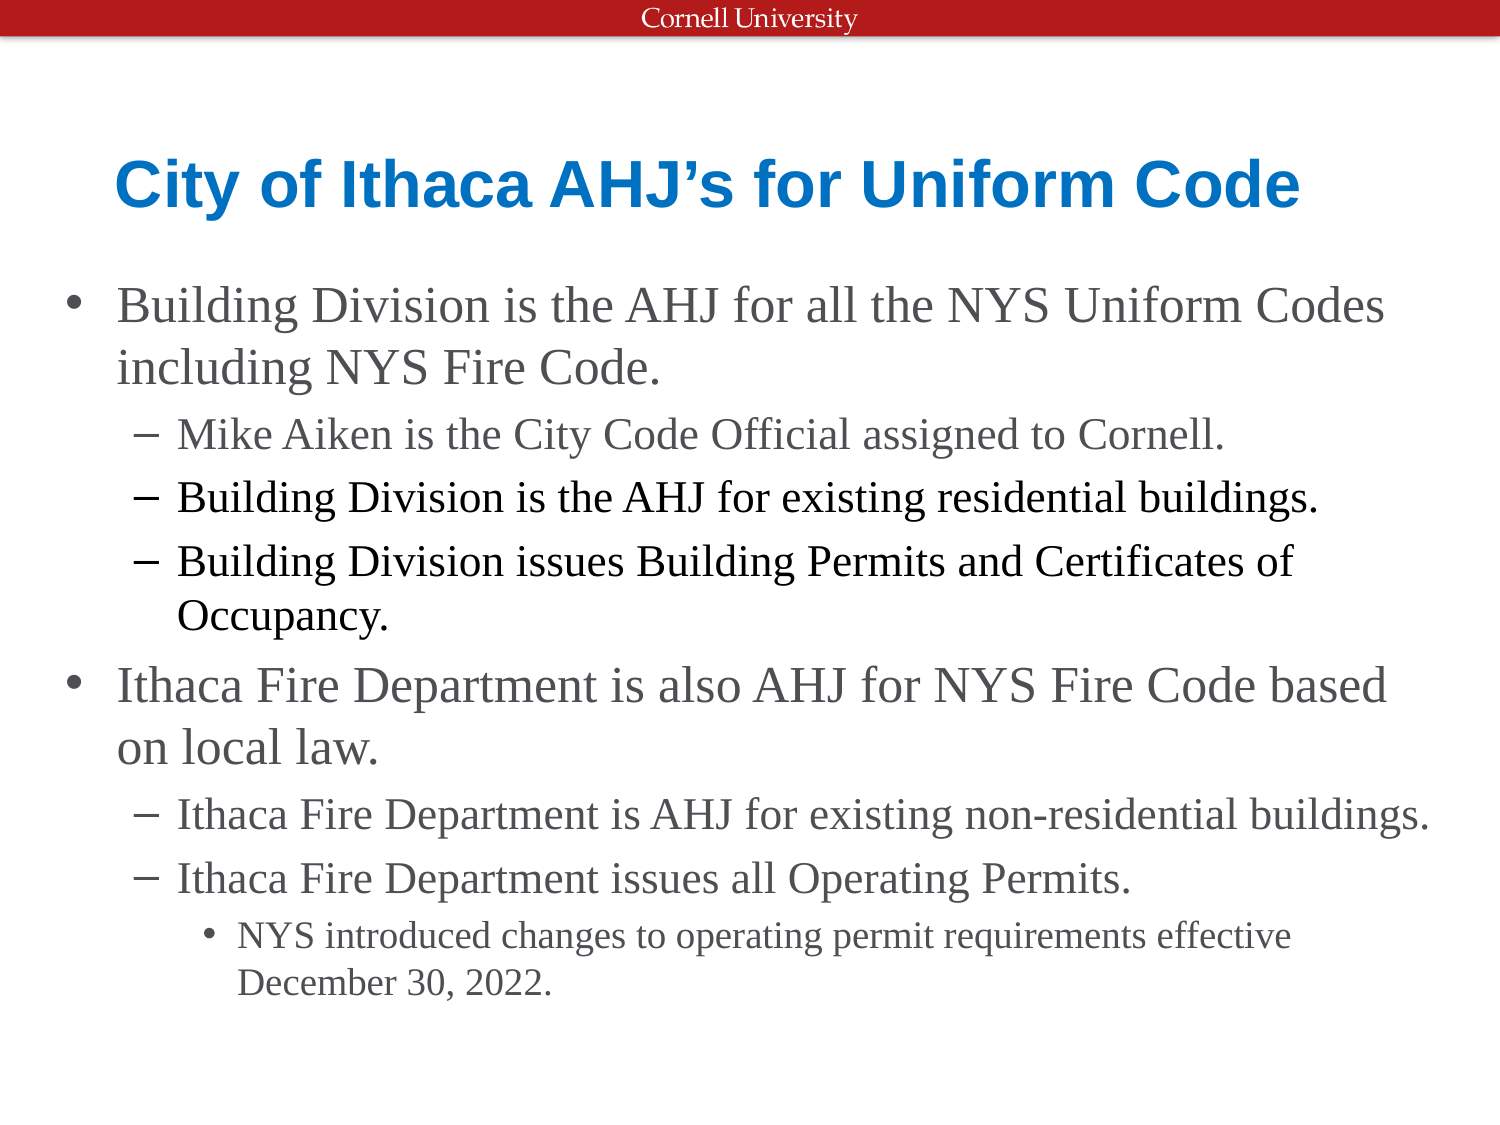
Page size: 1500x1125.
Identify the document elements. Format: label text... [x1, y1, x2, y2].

picture [635, 0, 858, 60]
list Building Division is the AHJ for all the NYS Uniform Codes including NYS Fire Code. Mike Aiken is the City Code Official assigned to Cornell. Building Division is the AHJ for existing residential buildings. Building Division issues Building Permits and Certificates of Occupancy. Ithaca Fire Department is also AHJ for NYS Fire Code based on local law. Ithaca Fire Department is AHJ for existing non-residential buildings. Ithaca Fire Department issues all Operating Permits. NYS introduced changes to operating permit requirements effective December 30, 2022. [50, 262, 1466, 1013]
title City of Ithaca AHJ’s for Uniform Code [99, 125, 1338, 238]
